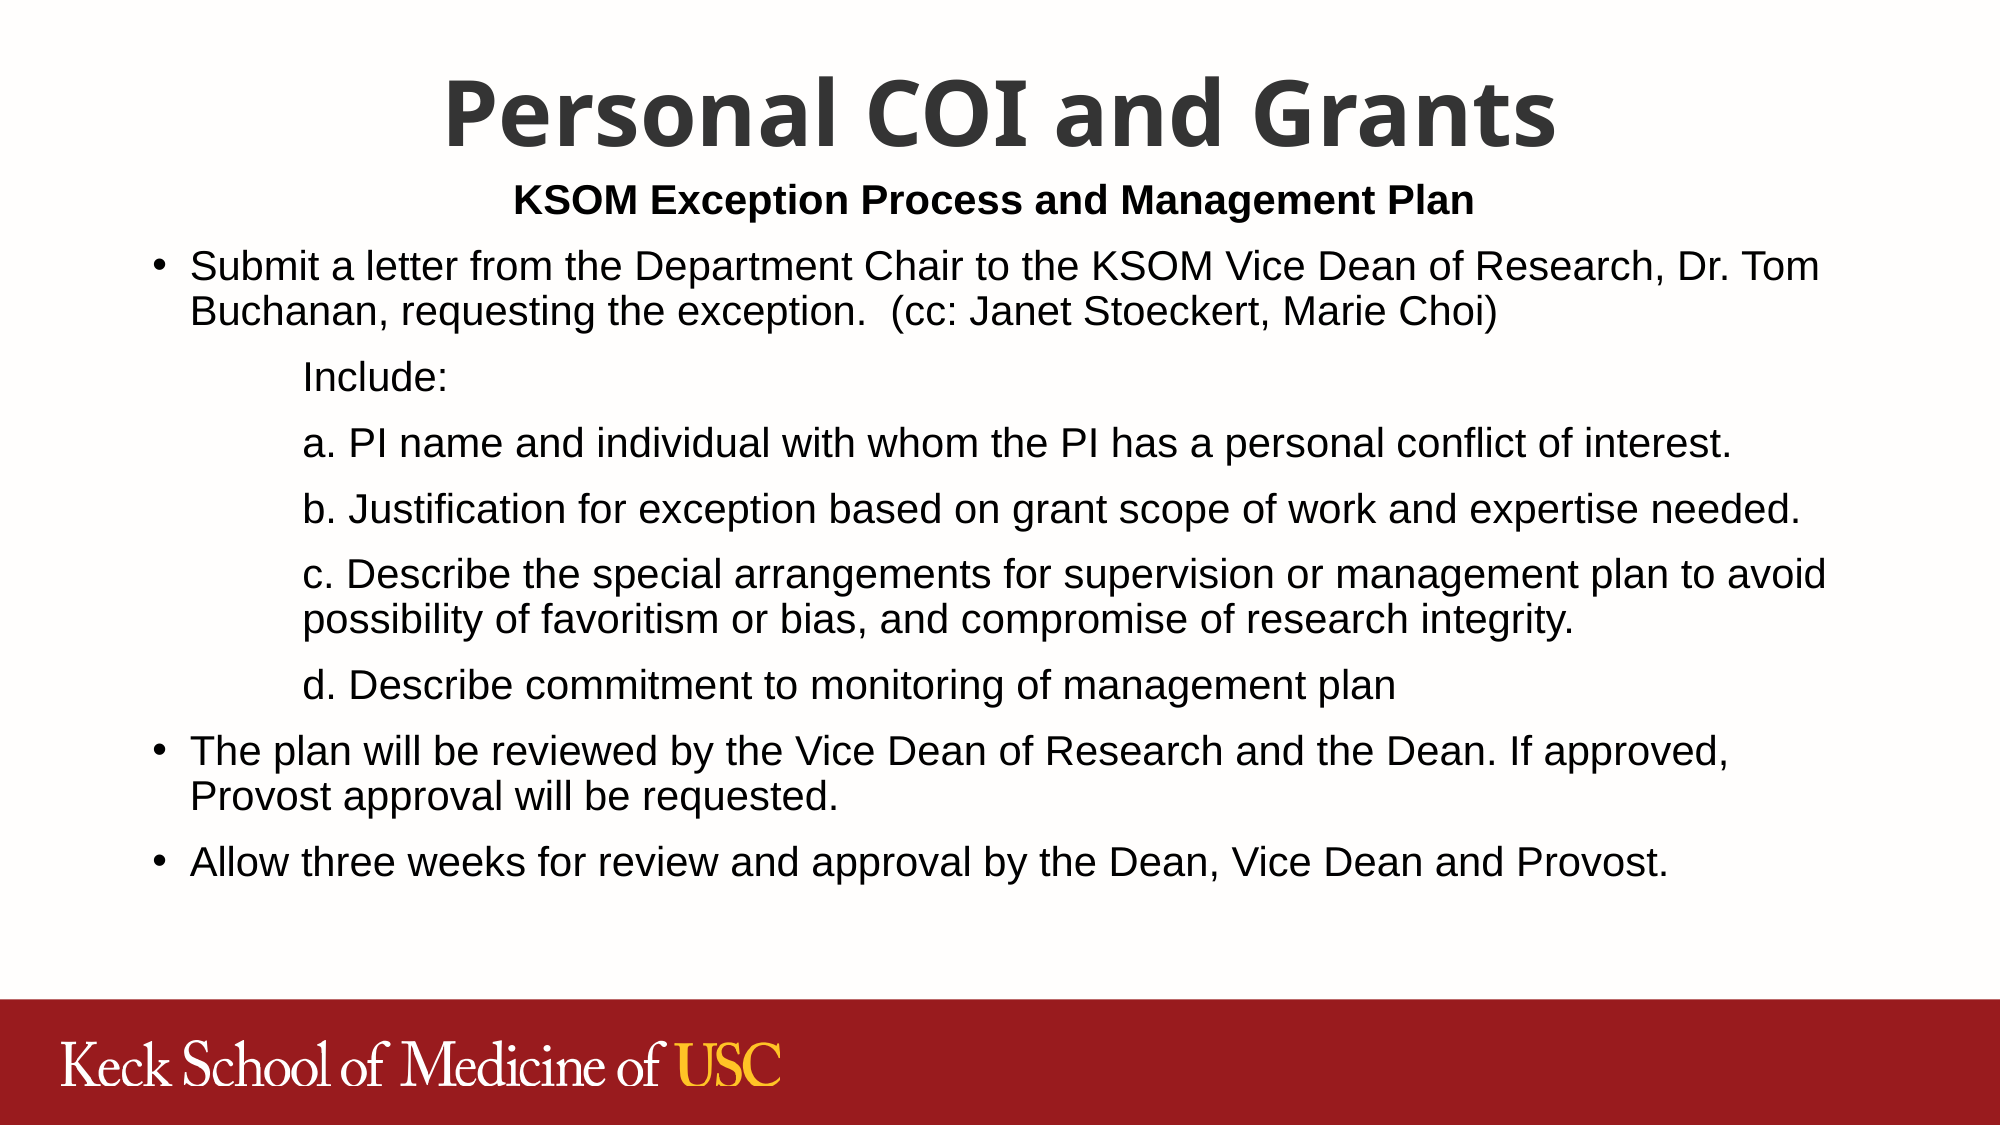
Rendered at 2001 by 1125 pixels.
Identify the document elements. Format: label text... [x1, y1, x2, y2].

list KSOM Exception Process and Management Plan Submit a letter from the Department Chair to the KSOM Vice Dean of Research, Dr. Tom Buchanan, requesting the exception. (cc: Janet Stoeckert, Marie Choi) Include: a. PI name and individual with whom the PI has a personal conflict of interest. b. Justification for exception based on grant scope of work and expertise needed. c. Describe the special arrangements for supervision or management plan to avoid possibility of favoritism or bias, and compromise of research integrity. d. Describe commitment to monitoring of management plan The plan will be reviewed by the Vice Dean of Research and the Dean. If approved, Provost approval will be requested. Allow three weeks for review and approval by the Dean, Vice Dean and Provost. [137, 171, 1863, 976]
title Personal COI and Grants [137, 59, 1863, 171]
